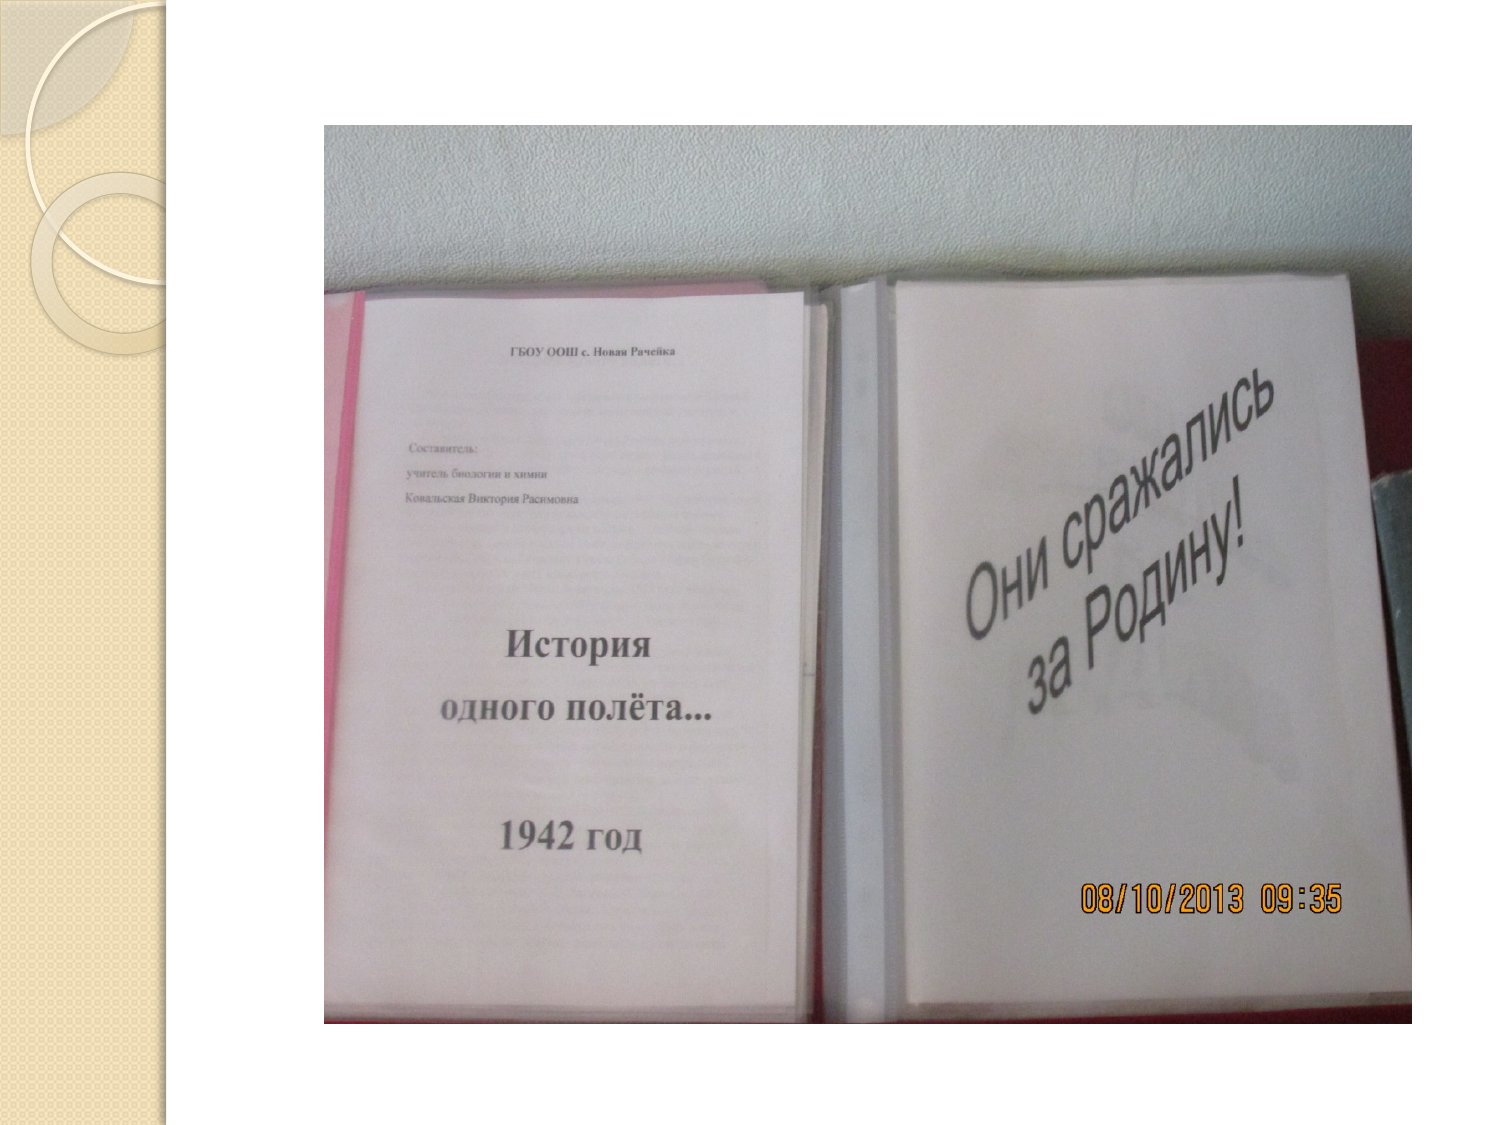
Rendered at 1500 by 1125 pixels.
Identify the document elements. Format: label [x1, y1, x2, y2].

list [324, 125, 1412, 1024]
